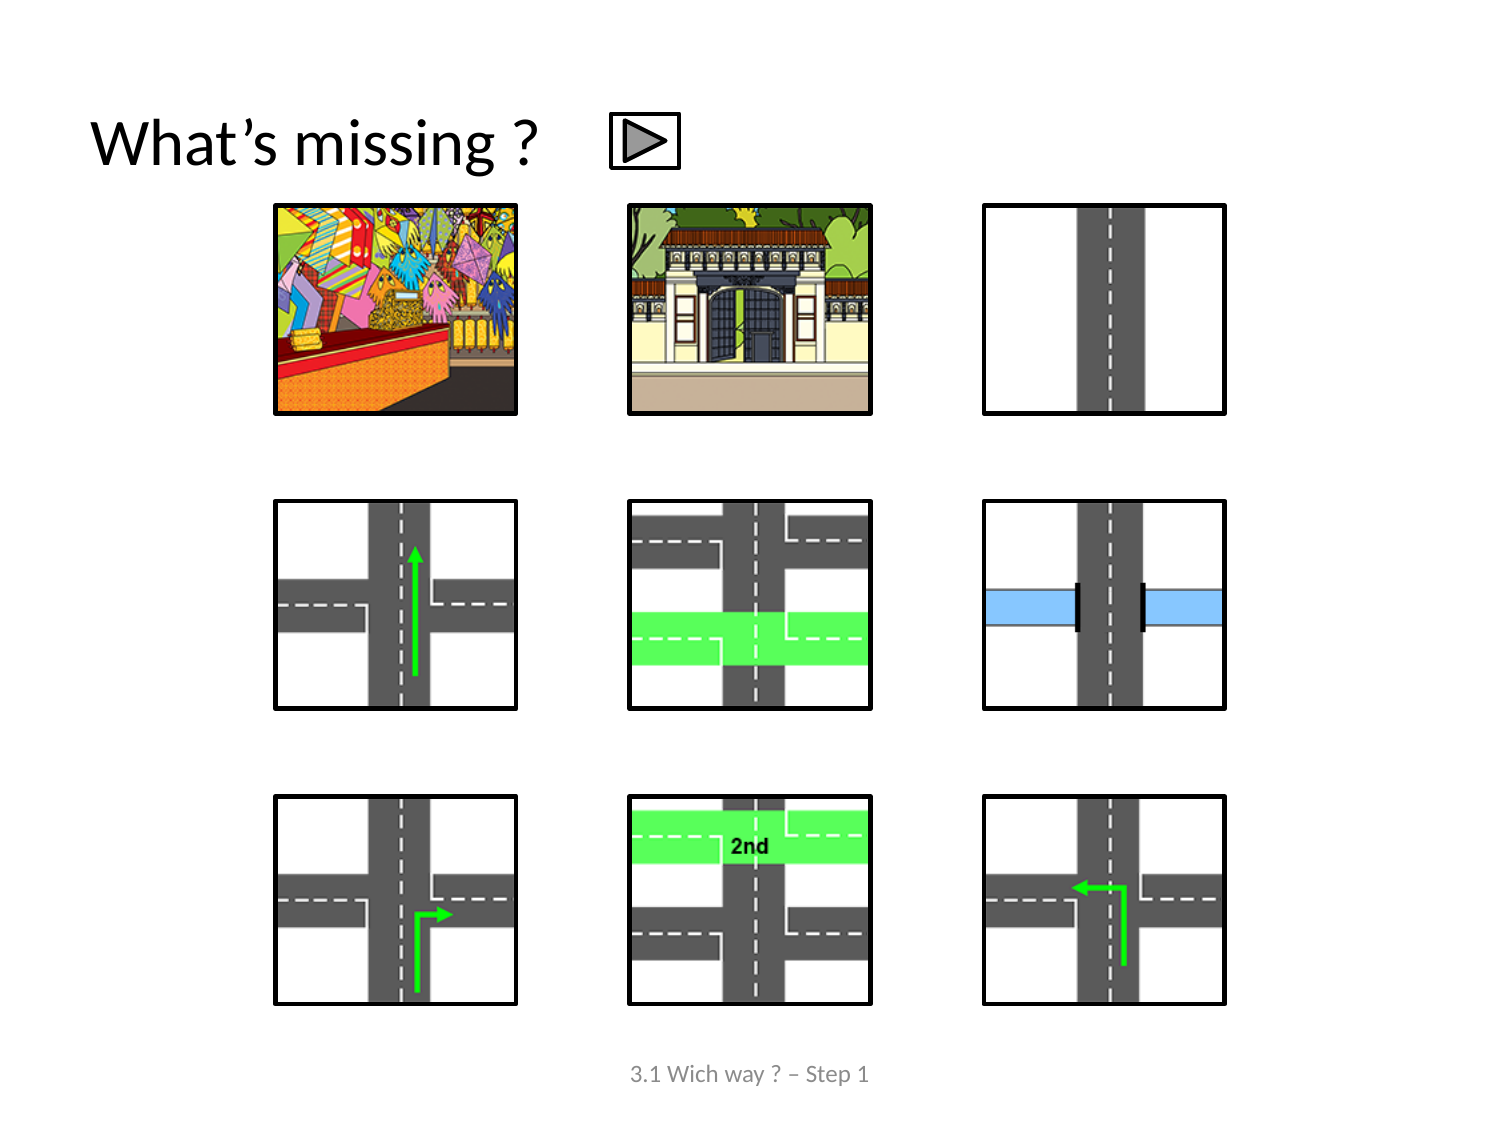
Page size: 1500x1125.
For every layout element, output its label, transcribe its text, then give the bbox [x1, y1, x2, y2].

footer 3.1 Wich way ? – Step 1 [512, 1042, 988, 1103]
picture [985, 207, 1223, 412]
picture [277, 798, 514, 1002]
picture [631, 503, 869, 707]
picture [985, 798, 1223, 1002]
picture [631, 798, 869, 1002]
text_box [609, 112, 681, 170]
picture [985, 503, 1223, 707]
picture [631, 207, 869, 412]
picture [277, 503, 514, 707]
title What’s missing ? [75, 45, 1425, 233]
picture [277, 207, 514, 412]
